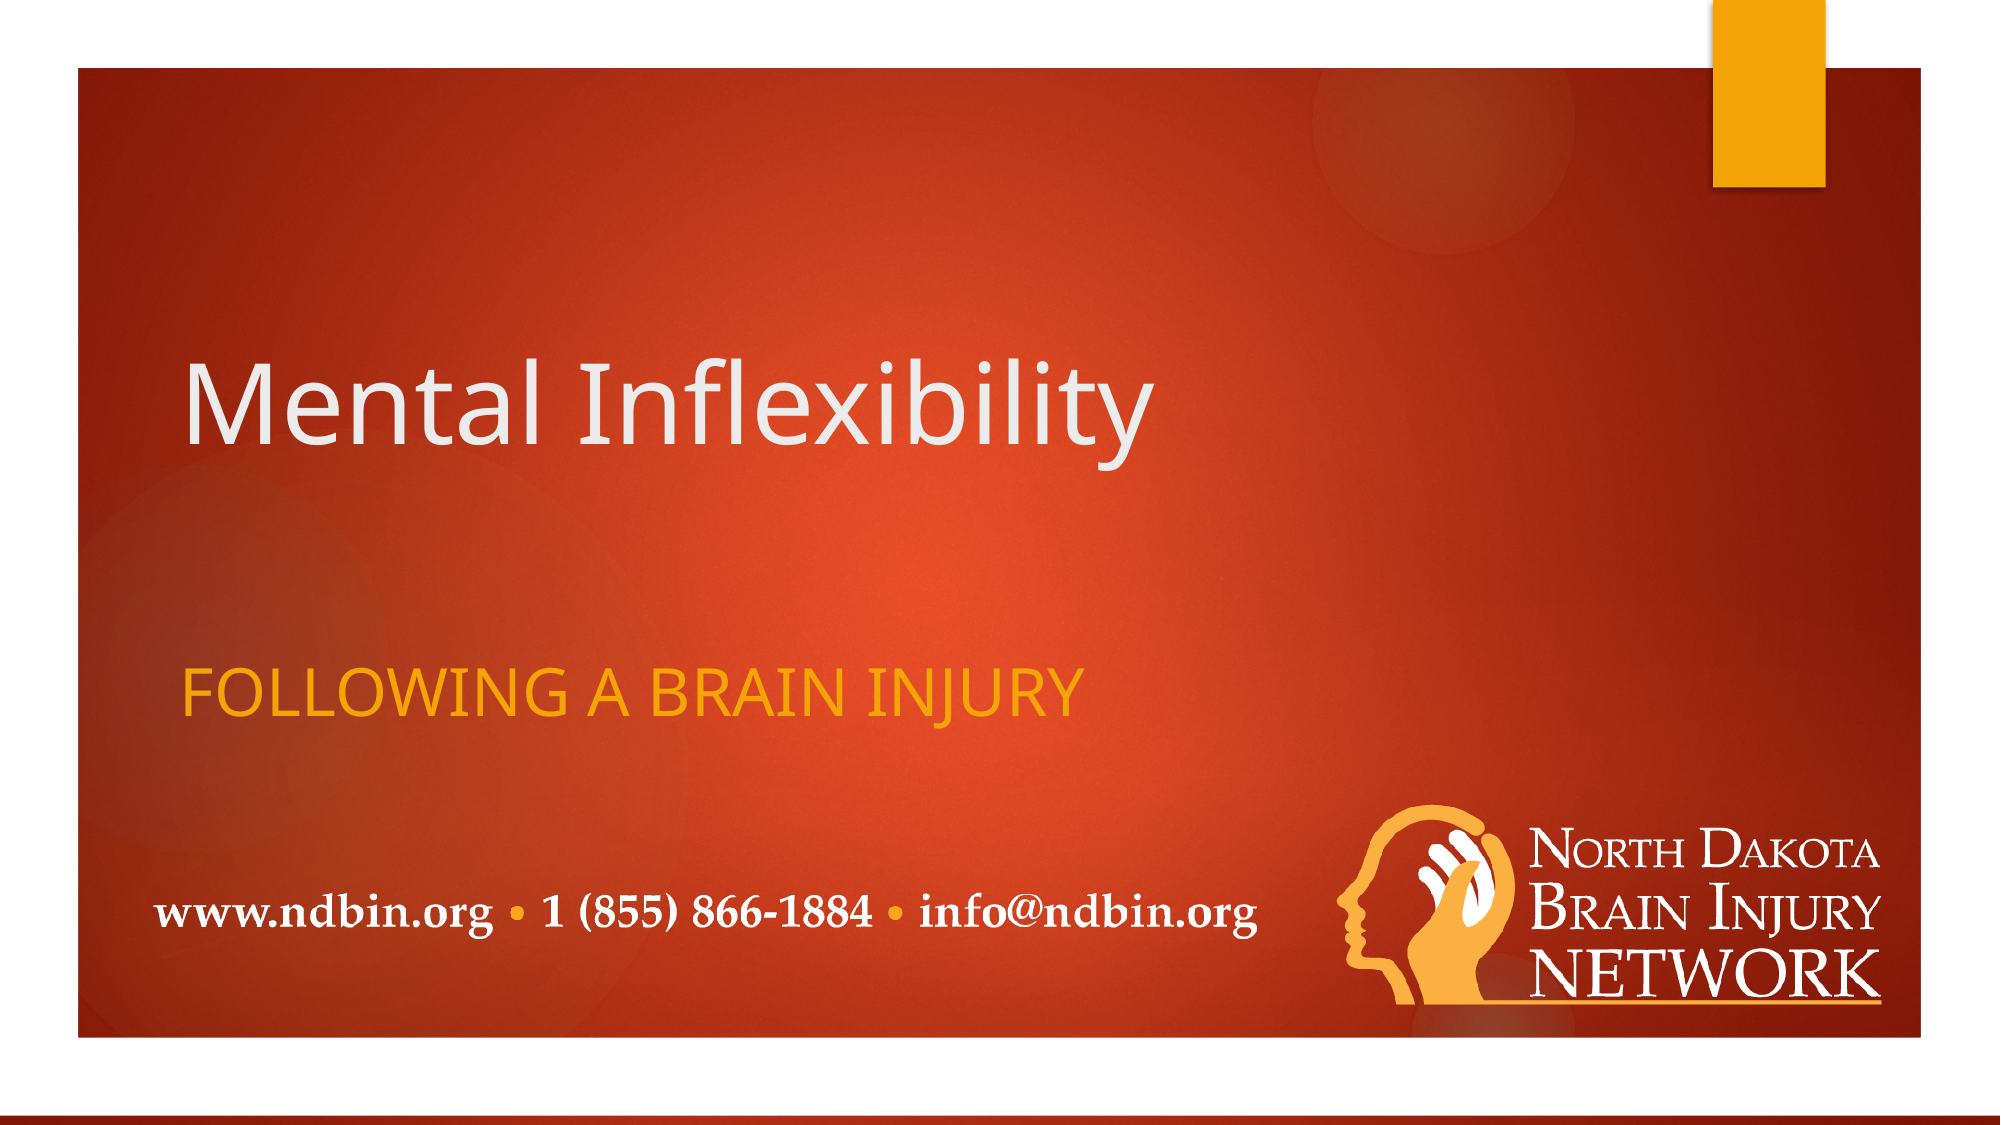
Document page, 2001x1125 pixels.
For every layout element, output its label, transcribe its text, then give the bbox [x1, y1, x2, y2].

title Mental Inflexibility [164, 170, 1613, 610]
picture [123, 781, 1939, 1047]
subtitle Following a brain injury [164, 642, 1613, 784]
